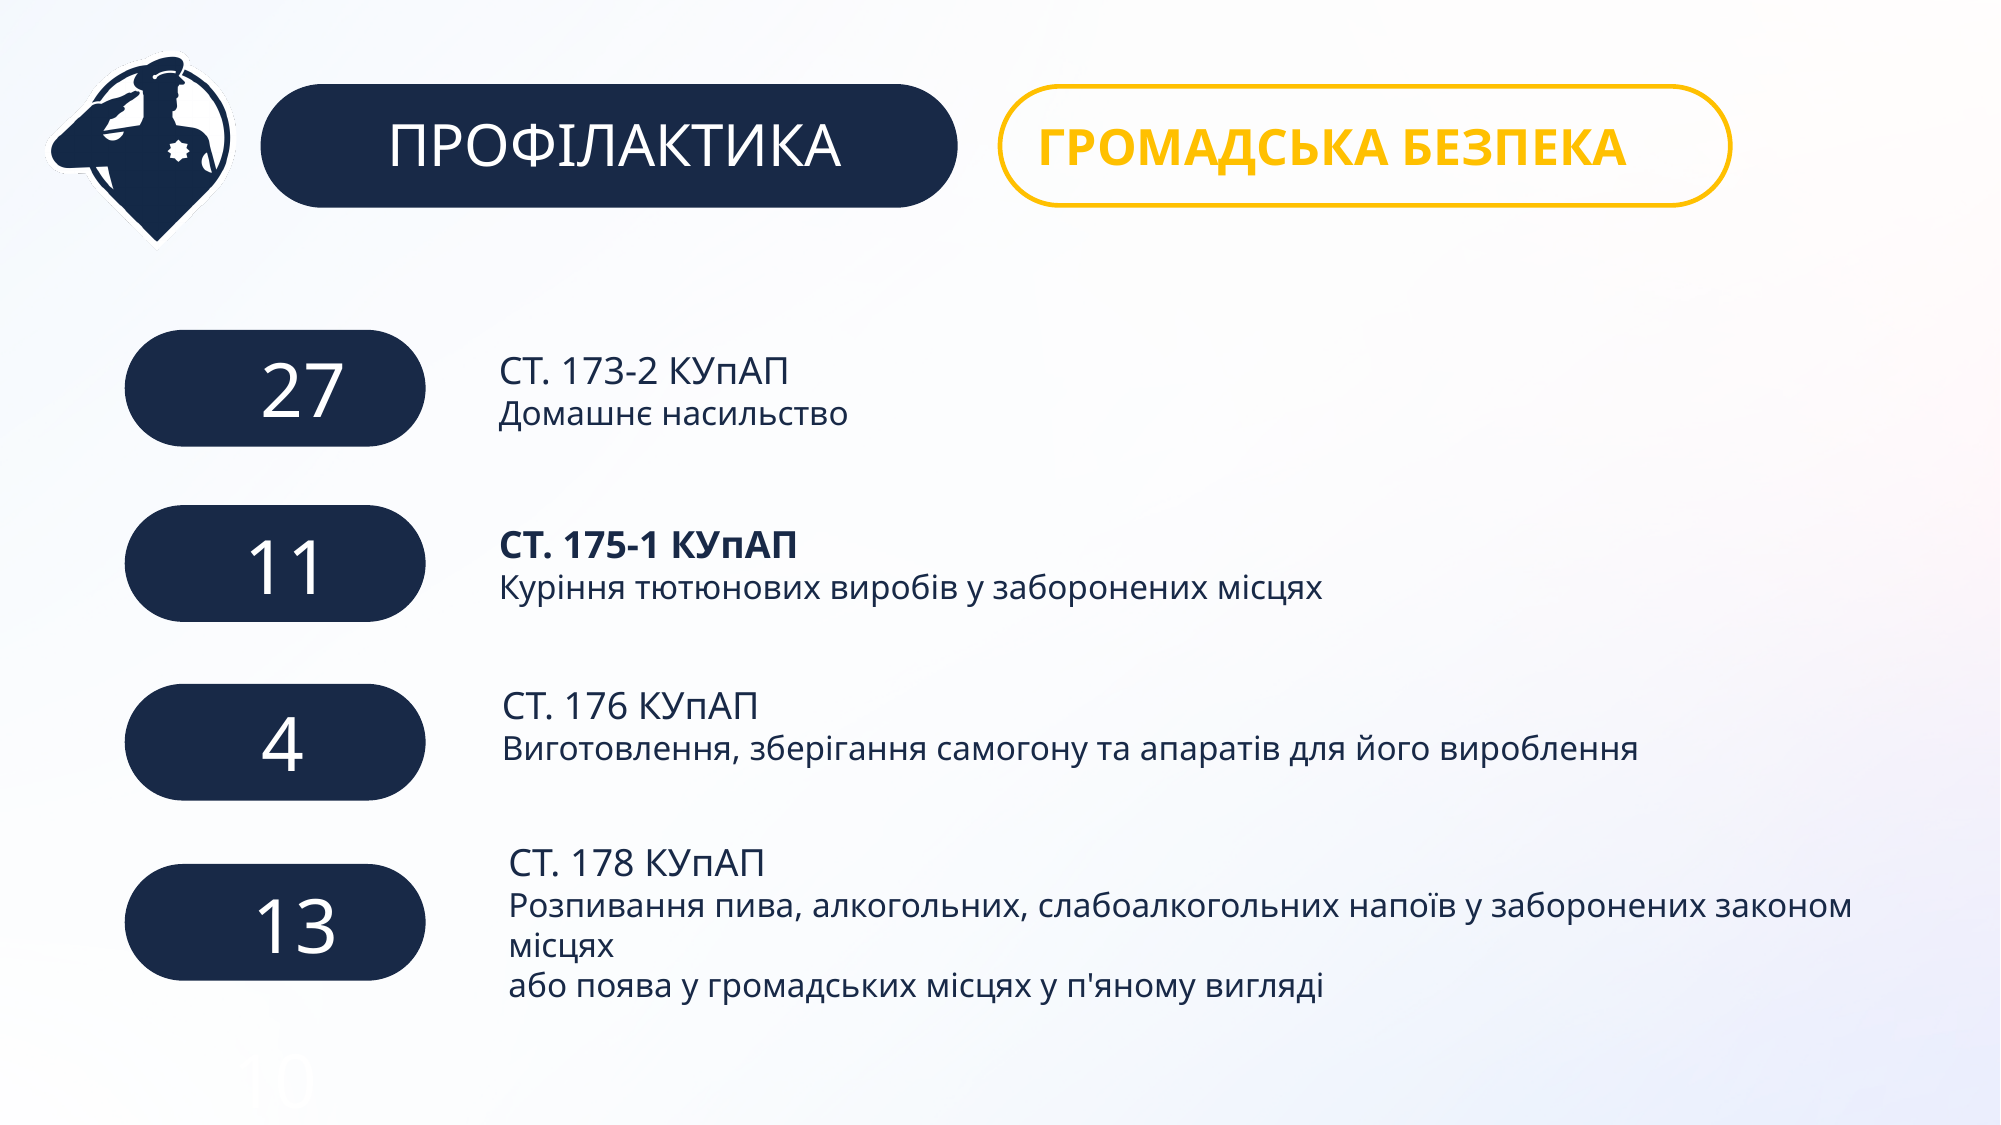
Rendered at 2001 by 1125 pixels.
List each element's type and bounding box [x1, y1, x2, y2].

text_box [483, 338, 1948, 1014]
text_box [124, 329, 426, 1125]
picture [0, 0, 2000, 1125]
